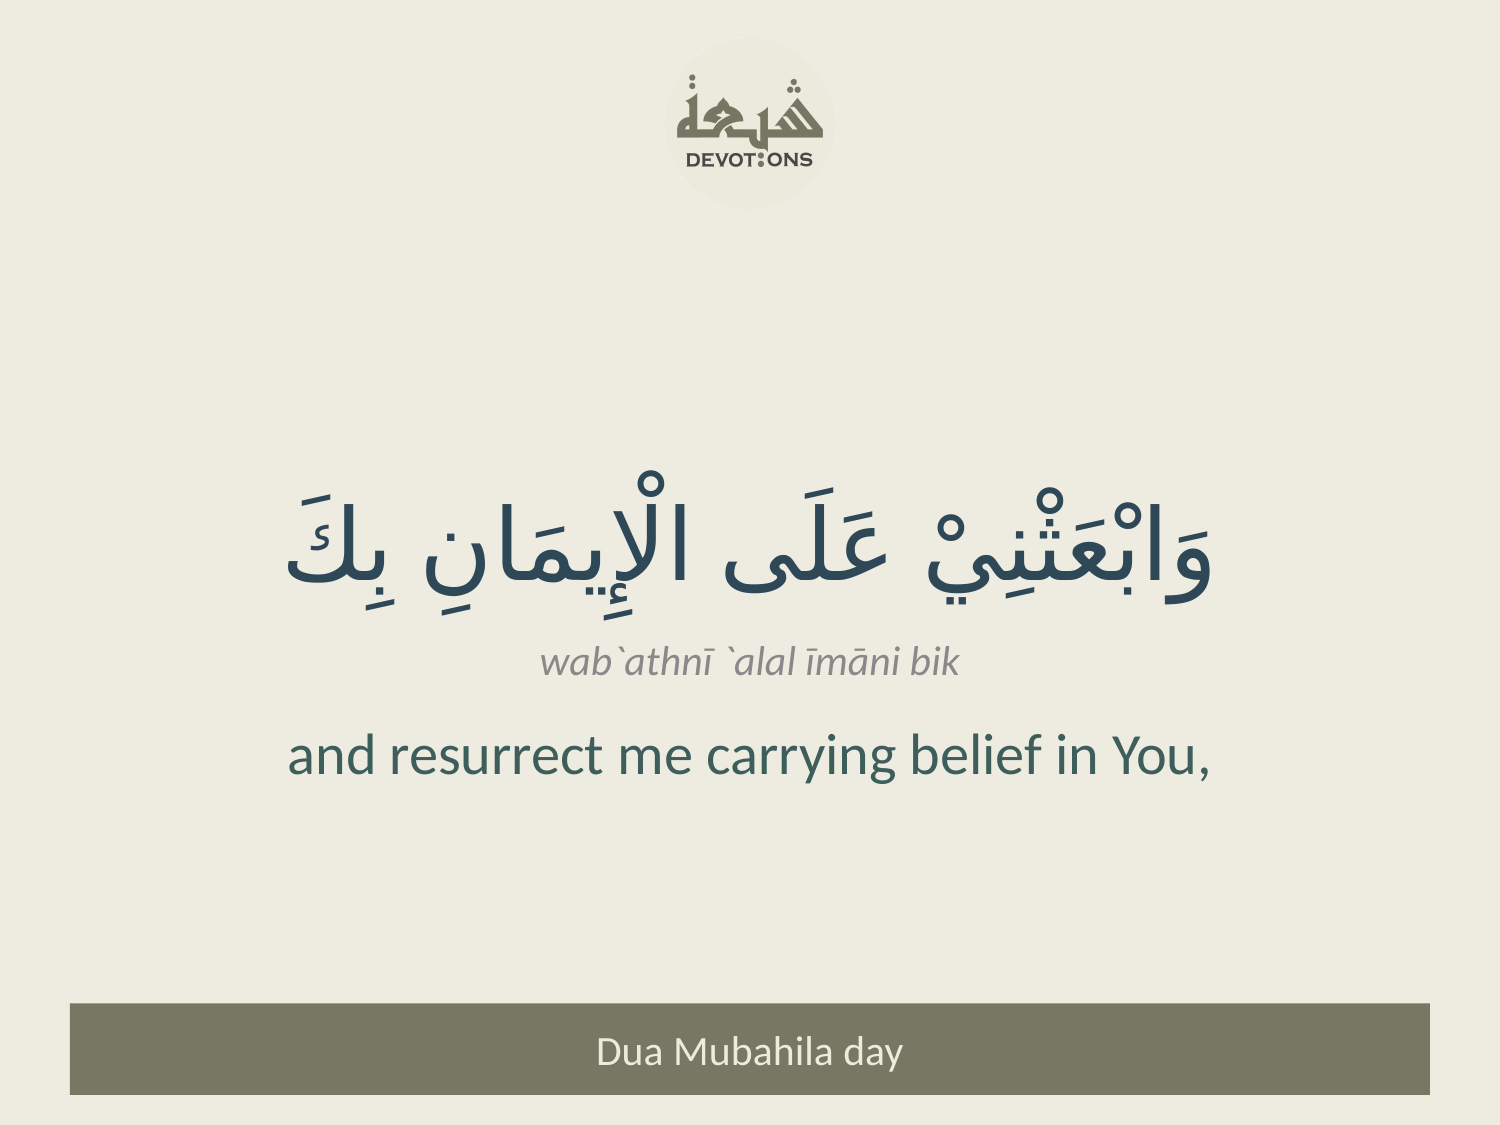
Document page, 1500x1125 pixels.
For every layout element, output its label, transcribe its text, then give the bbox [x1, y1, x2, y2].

list Dua Mubahila day [69, 1003, 1430, 1095]
list وَابْعَثْنِيْ عَلَى الْإِيمَانِ بِكَ wab`athnī `alal īmāni bik and resurrect me carrying belief in You, [69, 203, 1430, 1003]
picture [656, 29, 844, 203]
